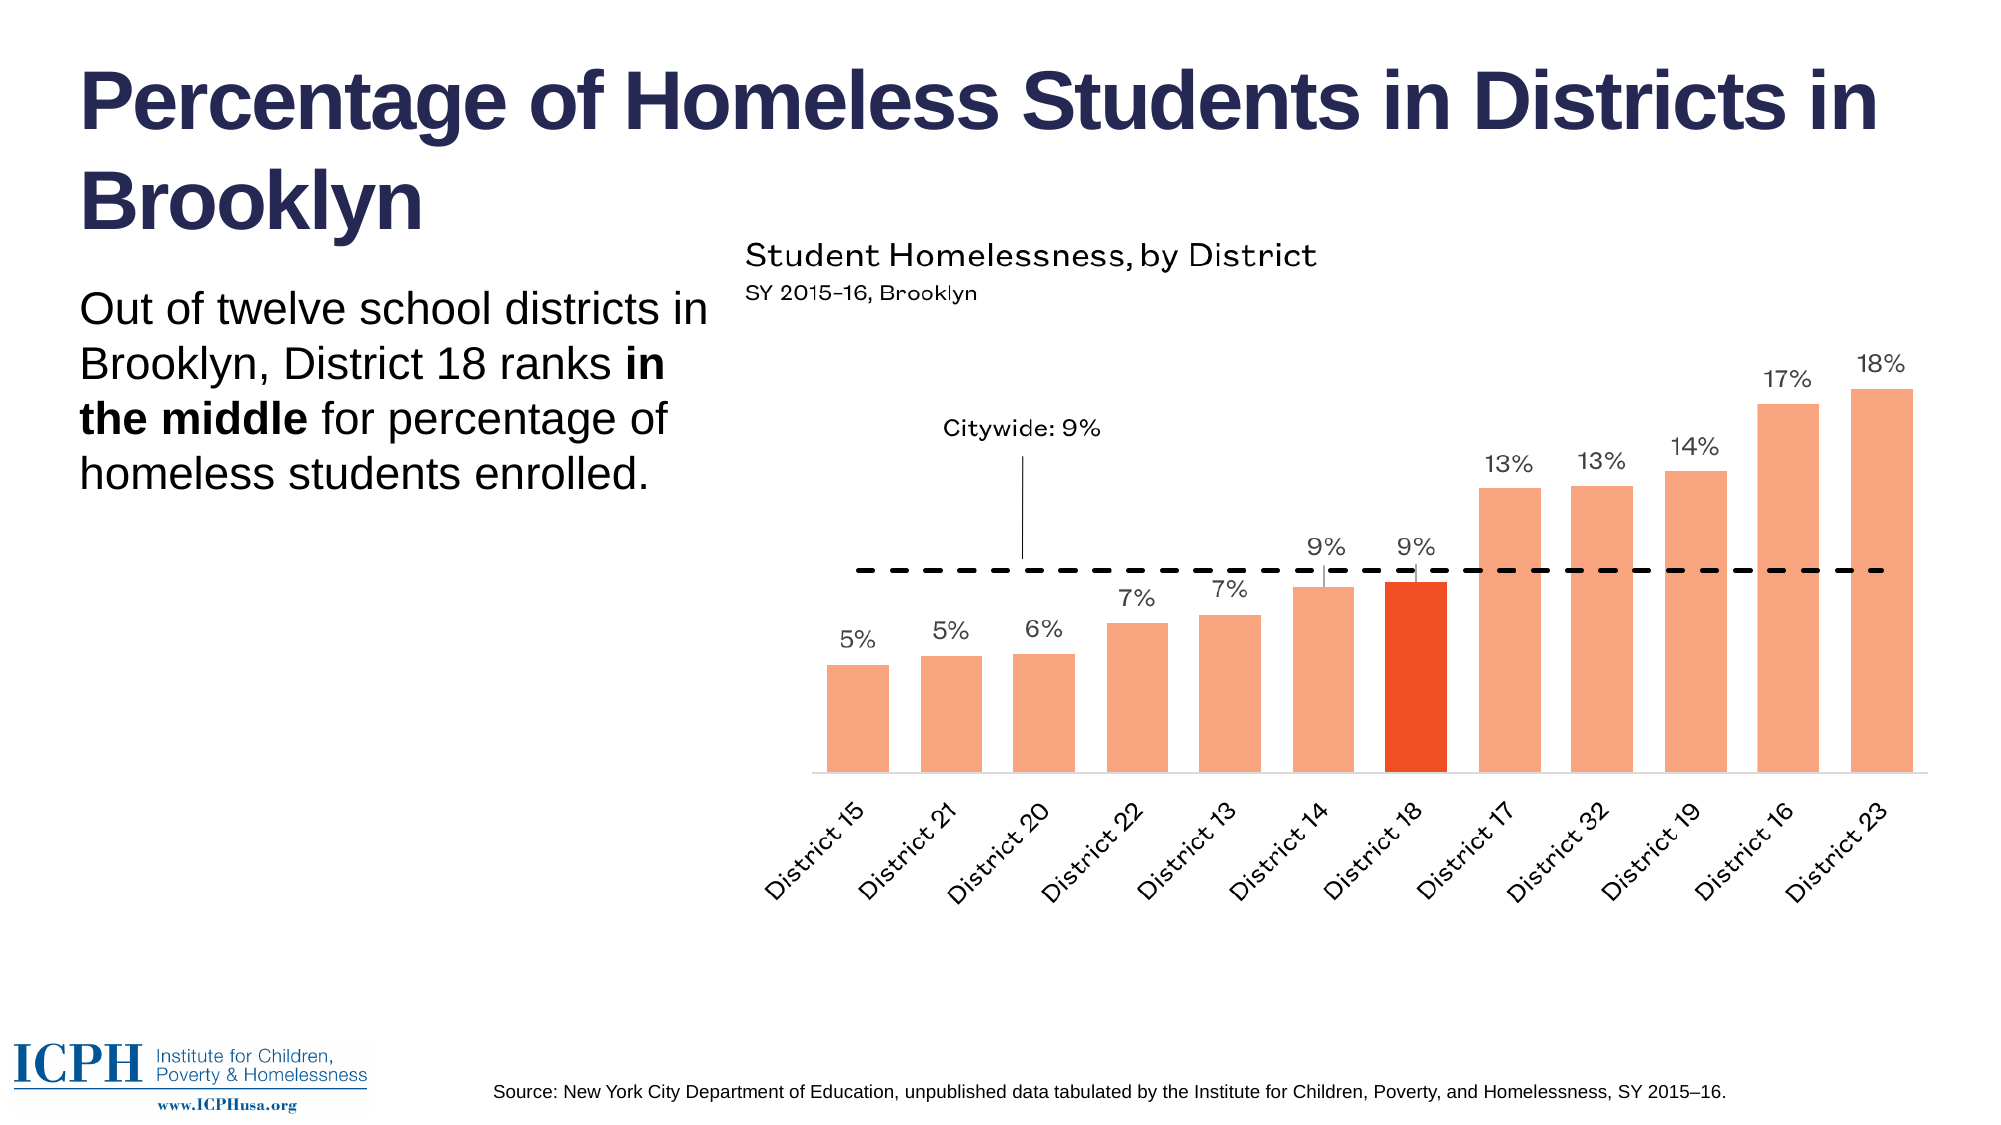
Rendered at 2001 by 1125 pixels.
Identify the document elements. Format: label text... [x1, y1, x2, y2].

list Out of twelve school districts in Brooklyn, District 18 ranks in the middle for percentage of homeless students enrolled. [64, 271, 730, 664]
text_box Source: New York City Department of Education, unpublished data tabulated by the Institute for Children, Poverty, and Homelessness, SY 2015–16. [478, 1072, 1982, 1110]
picture [10, 1042, 373, 1115]
title Percentage of Homeless Students in Districts in Brooklyn [64, 38, 2000, 257]
picture [733, 210, 1947, 922]
